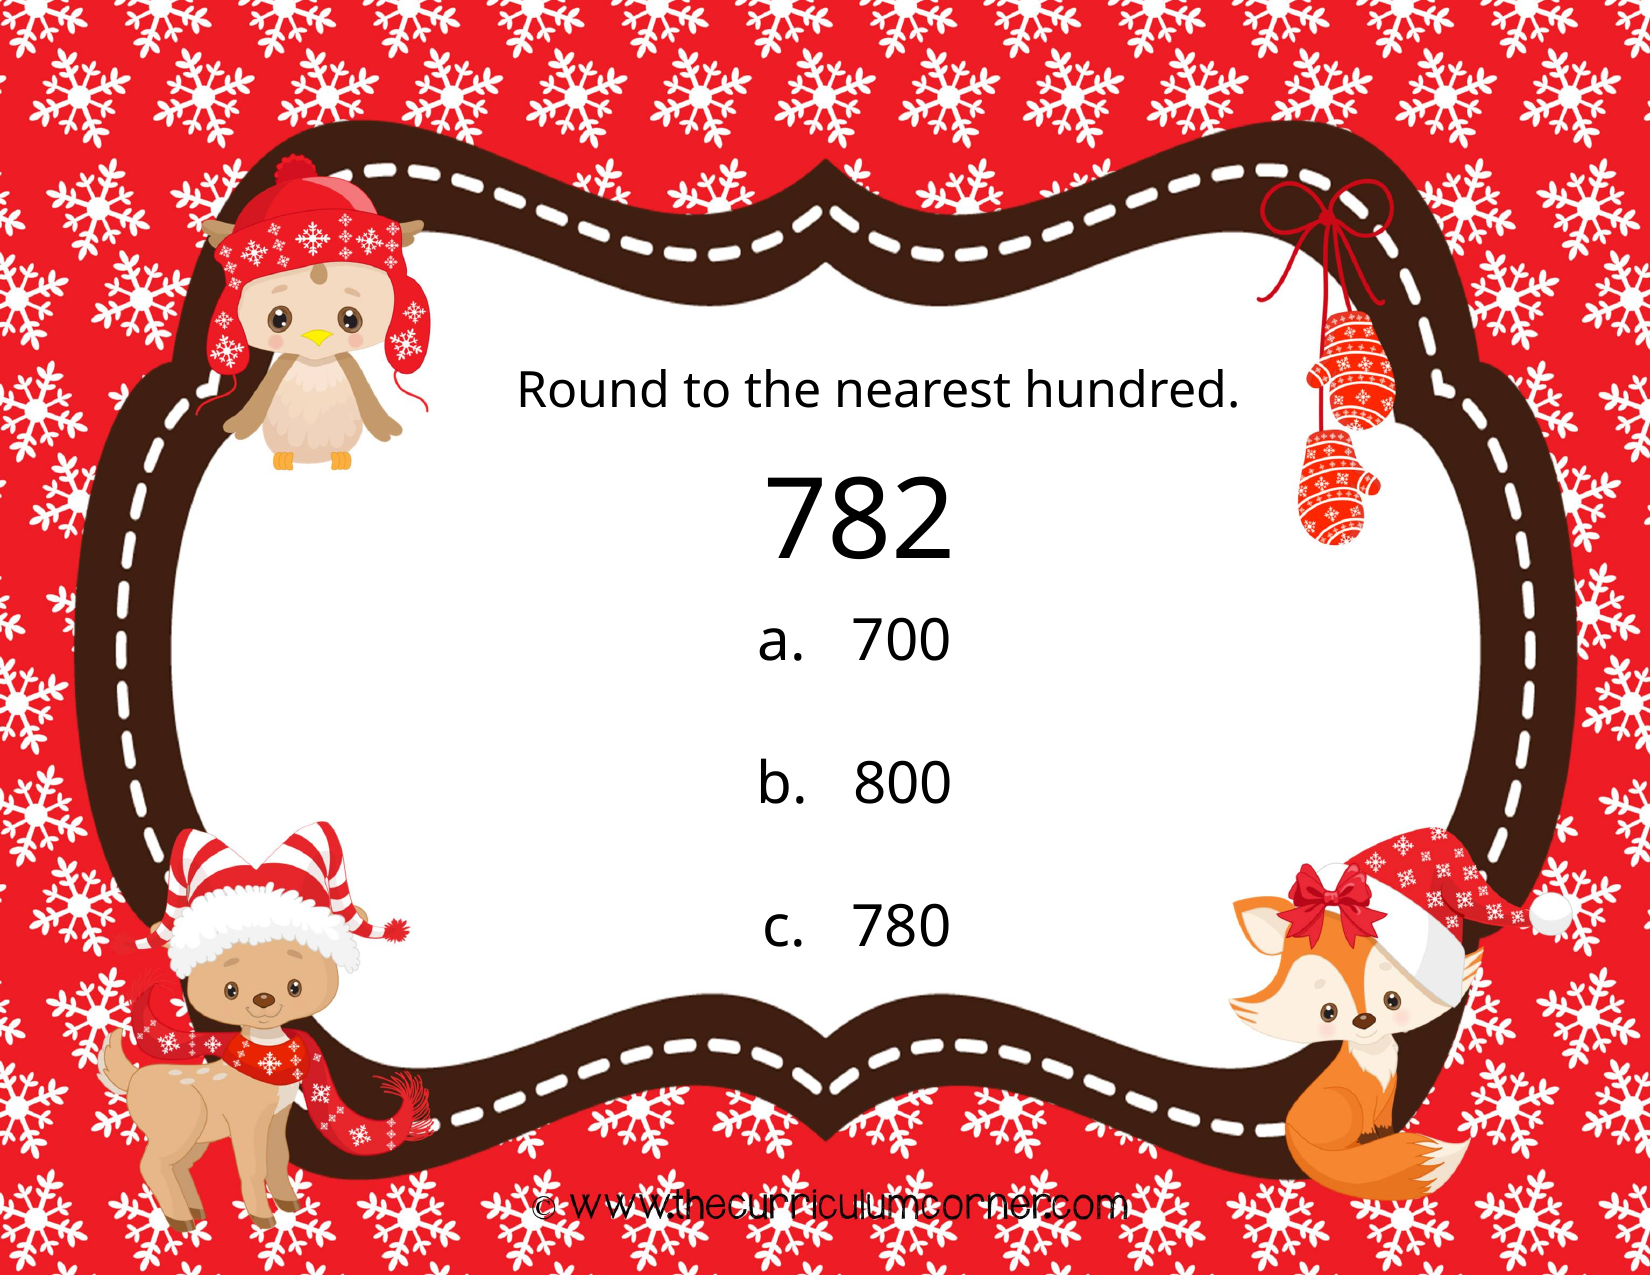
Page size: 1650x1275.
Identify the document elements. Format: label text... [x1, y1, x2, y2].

text_box 782 [748, 438, 971, 589]
text_box b. 800 [741, 737, 968, 823]
text_box c. 780 [747, 880, 967, 965]
text_box Round to the nearest hundred. [501, 349, 1256, 425]
text_box a. 700 [743, 594, 967, 680]
picture [0, 0, 1650, 1275]
